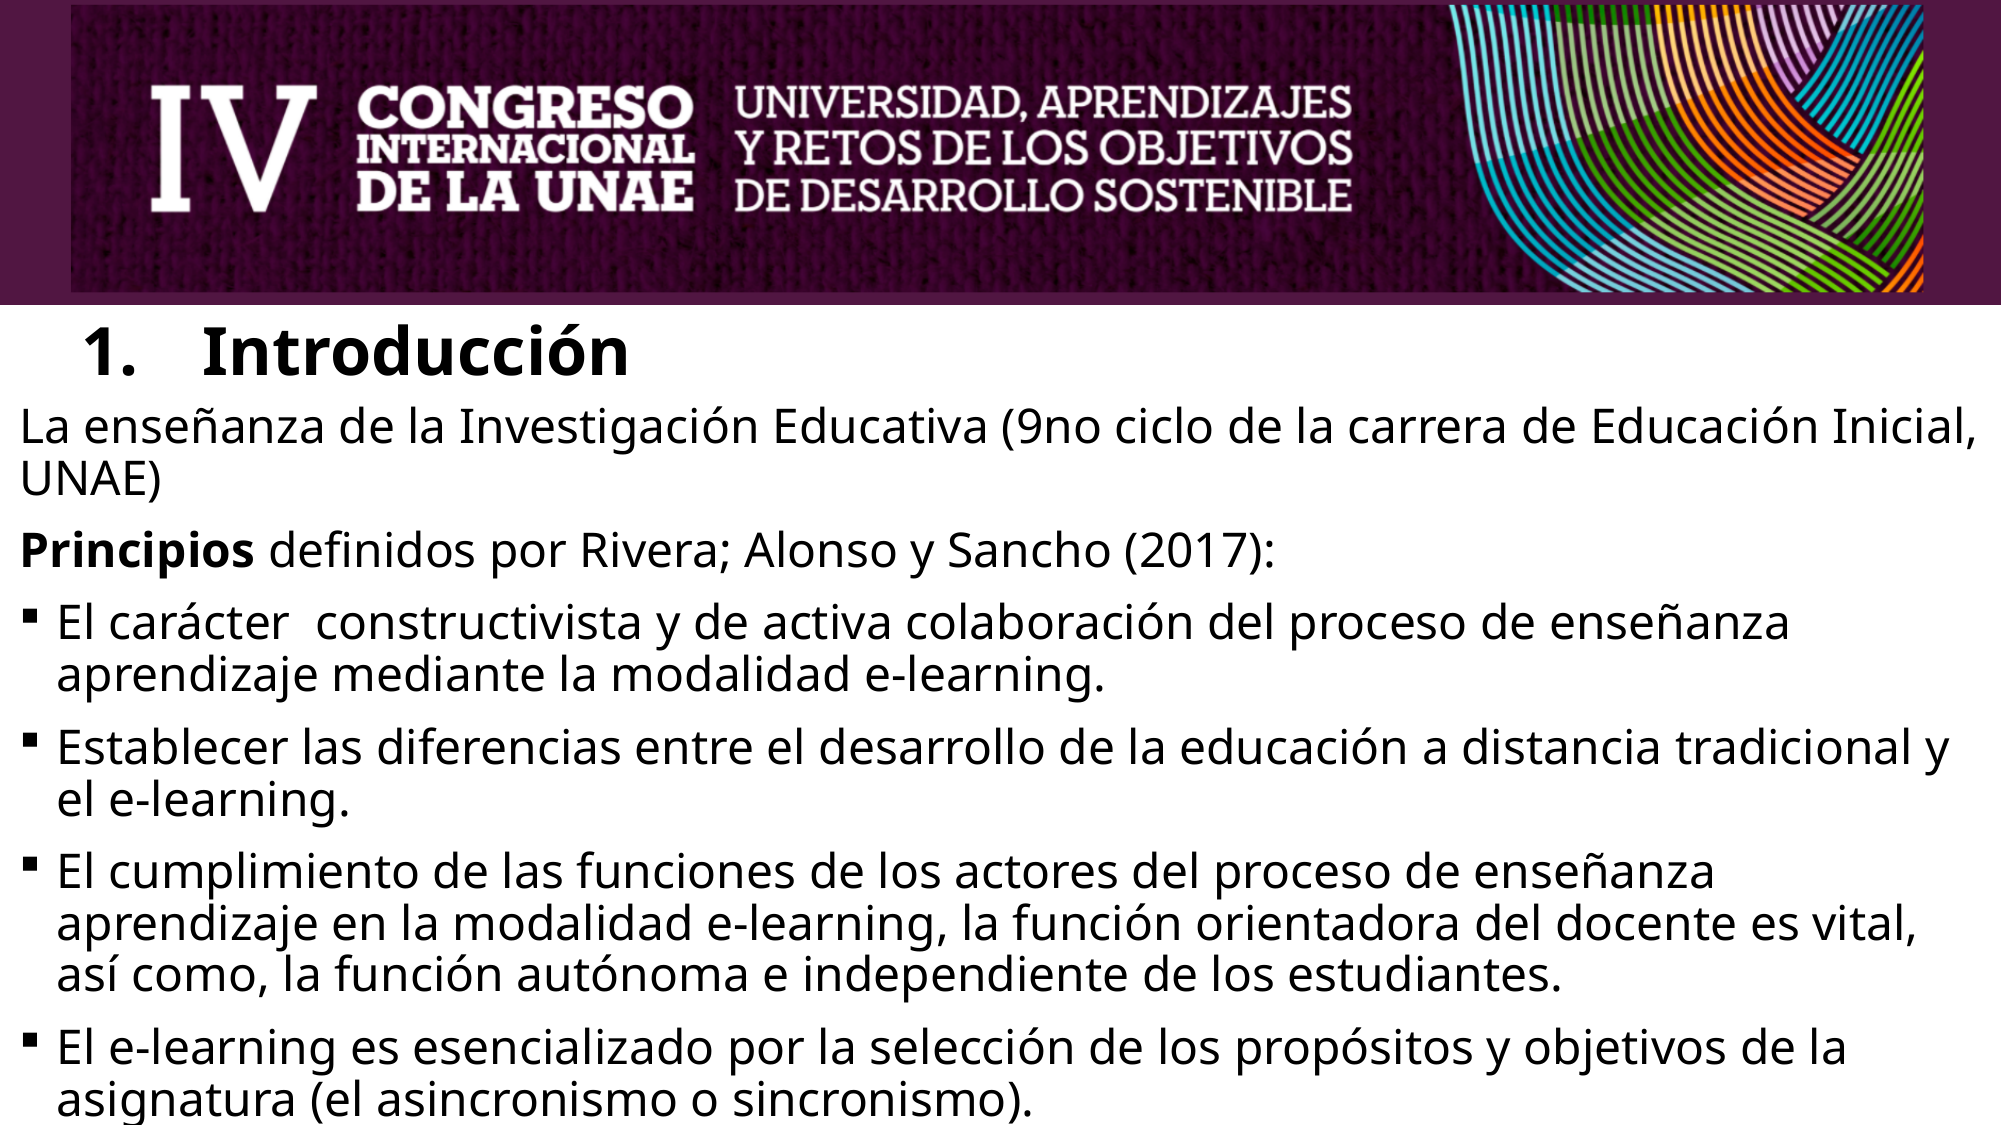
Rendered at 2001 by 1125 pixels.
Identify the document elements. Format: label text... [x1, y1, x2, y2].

picture [0, 0, 2001, 305]
text_box Introducción [66, 305, 1934, 394]
text_box Introducción [66, 1058, 1934, 1109]
text_box La enseñanza de la Investigación Educativa (9no ciclo de la carrera de Educación Inicial, UNAE) Principios definidos por Rivera; Alonso y Sancho (2017): El carácter constructivista y de activa colaboración del proceso de enseñanza aprendizaje mediante la modalidad e-learning. Establecer las diferencias entre el desarrollo de la educación a distancia tradicional y el e-learning. El cumplimiento de las funciones de los actores del proceso de enseñanza aprendizaje en la modalidad e-learning, la función orientadora del docente es vital, así como, la función autónoma e independiente de los estudiantes. El e-learning es esencializado por la selección de los propósitos y objetivos de la asignatura (el asincronismo o sincronismo). [4, 394, 2000, 1058]
